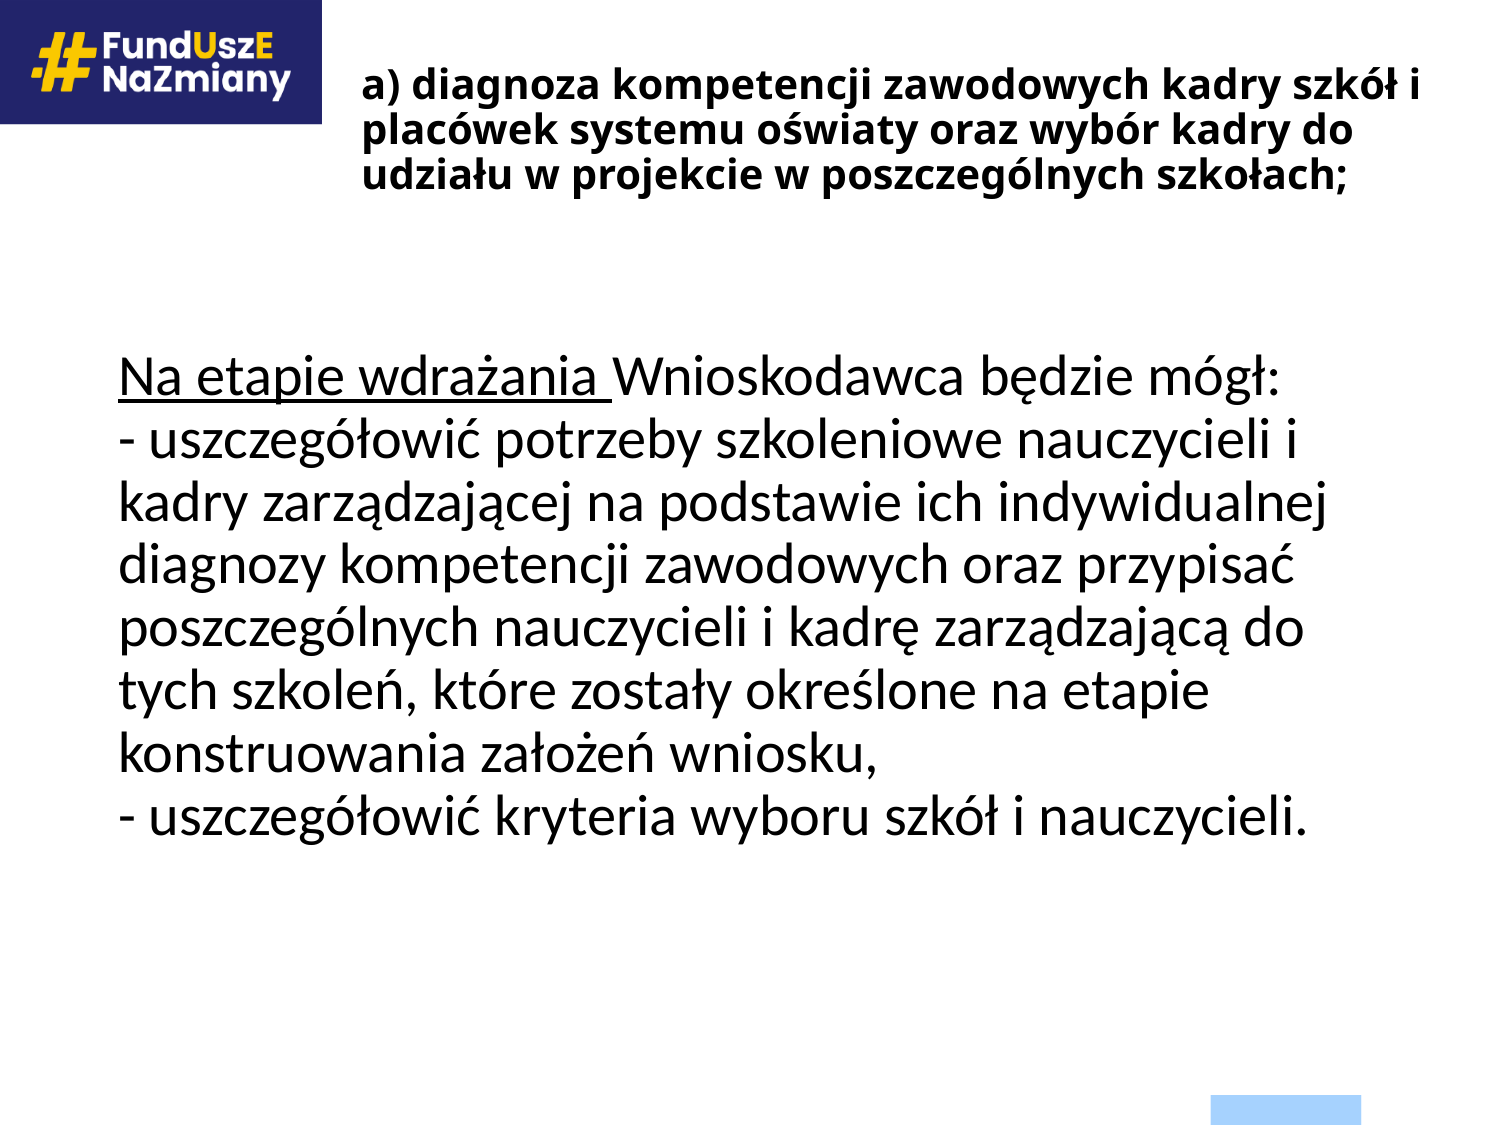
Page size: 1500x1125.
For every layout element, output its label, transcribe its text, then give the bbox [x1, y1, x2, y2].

title a) diagnoza kompetencji zawodowych kadry szkół i placówek systemu oświaty oraz wybór kadry do udziału w projekcie w poszczególnych szkołach; [346, 41, 1484, 221]
picture [0, 0, 1500, 1125]
list Na etapie wdrażania Wnioskodawca będzie mógł: - uszczegółowić potrzeby szkoleniowe nauczycieli i kadry zarządzającej na podstawie ich indywidualnej diagnozy kompetencji zawodowych oraz przypisać poszczególnych nauczycieli i kadrę zarządzającą do tych szkoleń, które zostały określone na etapie konstruowania założeń wniosku, - uszczegółowić kryteria wyboru szkół i nauczycieli. [103, 337, 1397, 1048]
